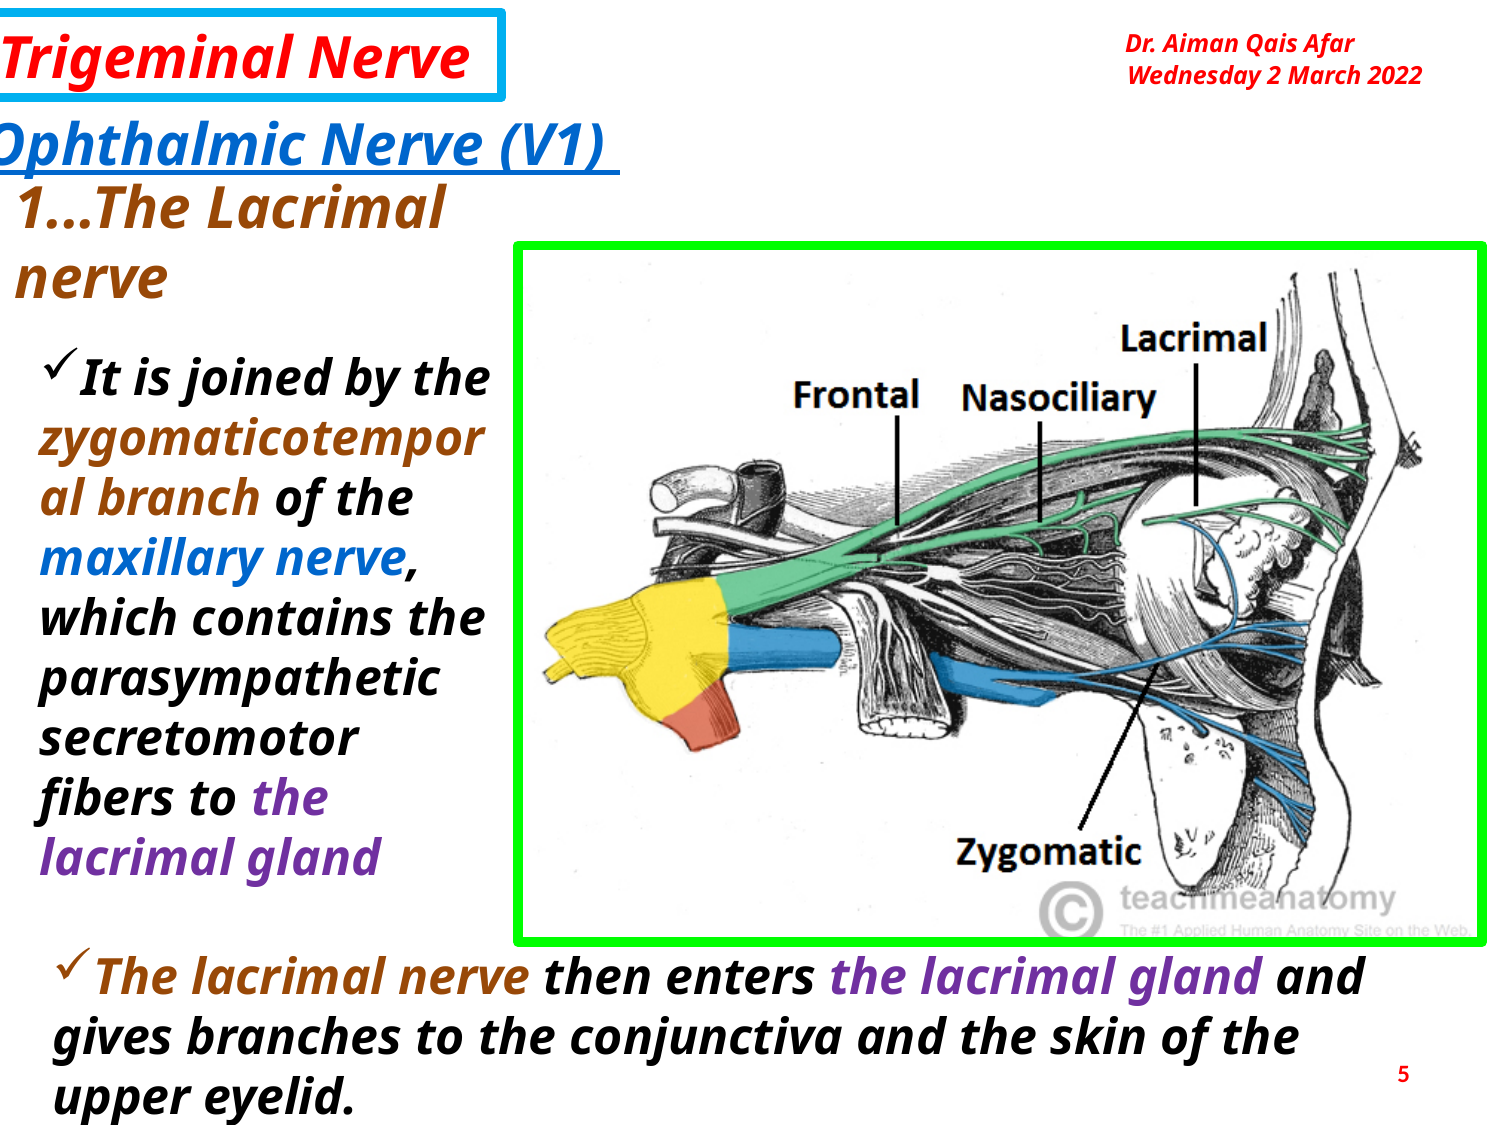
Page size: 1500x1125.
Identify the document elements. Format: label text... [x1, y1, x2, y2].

footer Dr. Aiman Qais Afar [1002, 12, 1478, 73]
text_box Ophthalmic Nerve (V1) [0, 99, 636, 185]
text_box It is joined by the zygomaticotemporal branch of the maxillary nerve, which contains the parasympathetic secretomotor fibers to the lacrimal gland [24, 337, 513, 893]
slide_number 5 [1362, 1042, 1425, 1103]
picture [522, 249, 1478, 938]
text_box Trigeminal Nerve [0, 12, 502, 98]
text_box The lacrimal nerve then enters the lacrimal gland and gives branches to the conjunctiva and the skin of the upper eyelid. [37, 937, 1388, 1125]
text_box 1...The Lacrimal nerve [0, 162, 580, 318]
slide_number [1112, 73, 1463, 105]
